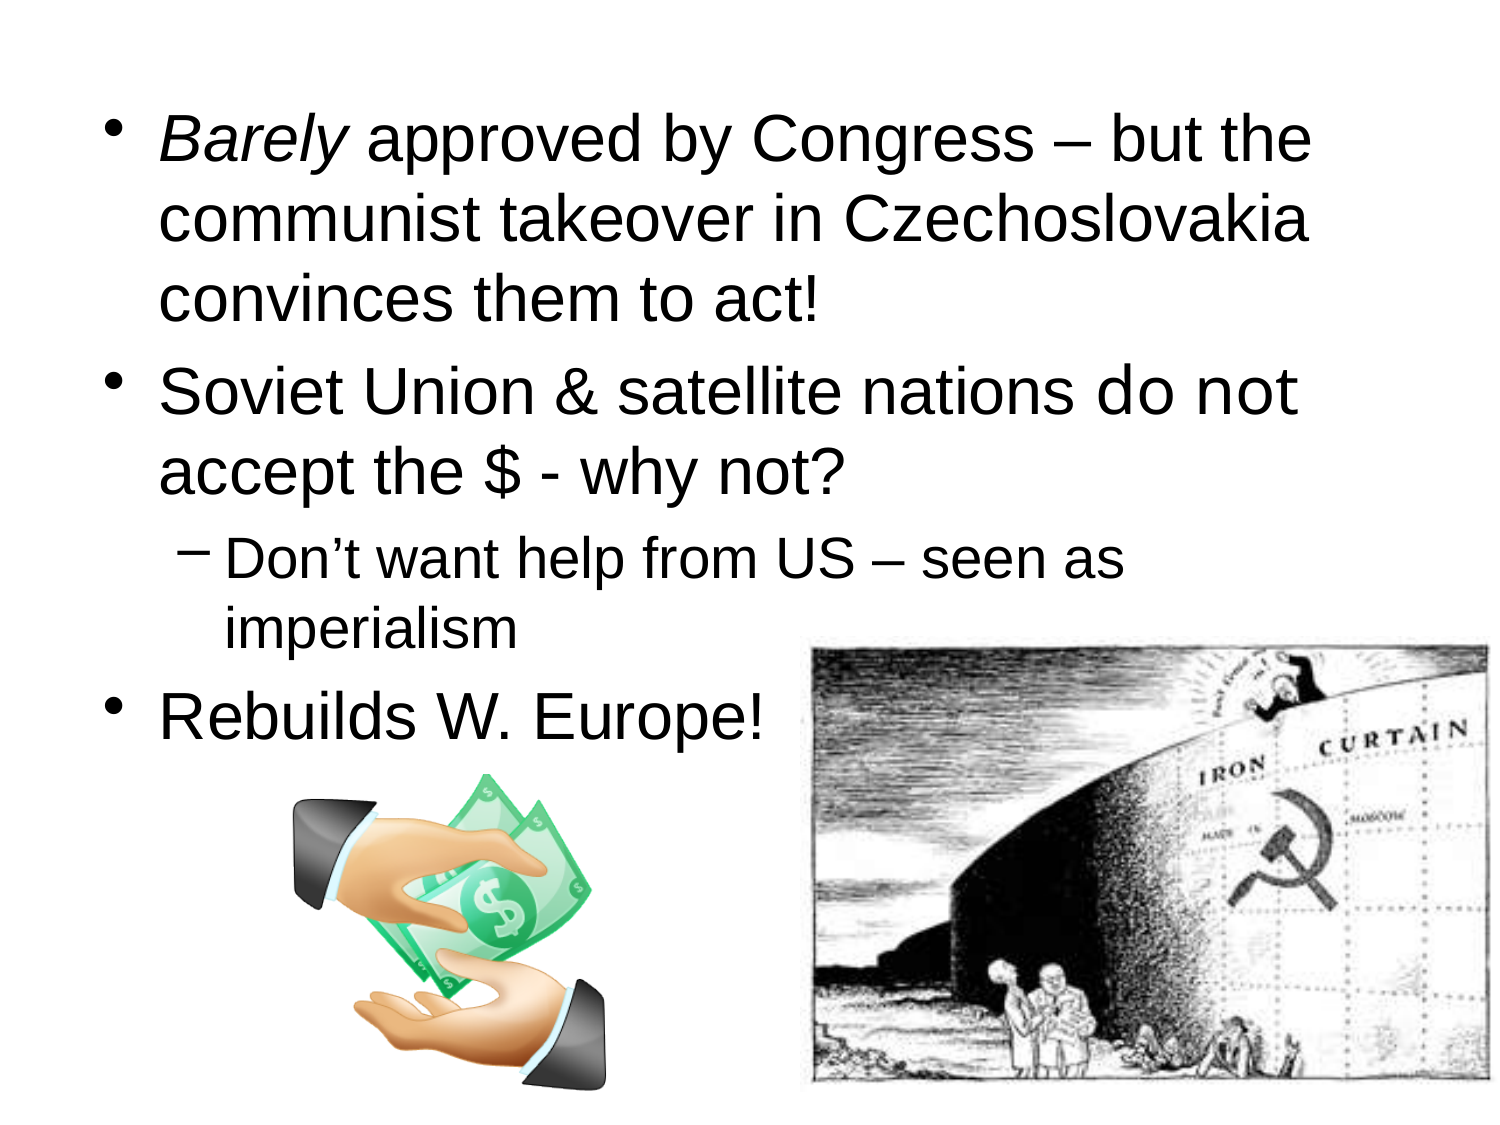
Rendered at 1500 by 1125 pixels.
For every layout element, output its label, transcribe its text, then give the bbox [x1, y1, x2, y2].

list Barely approved by Congress – but the communist takeover in Czechoslovakia convinces them to act! Soviet Union & satellite nations do not accept the $ - why not? Don’t want help from US – seen as imperialism Rebuilds W. Europe! [87, 87, 1438, 638]
picture [799, 635, 1500, 1092]
picture [287, 774, 613, 1101]
